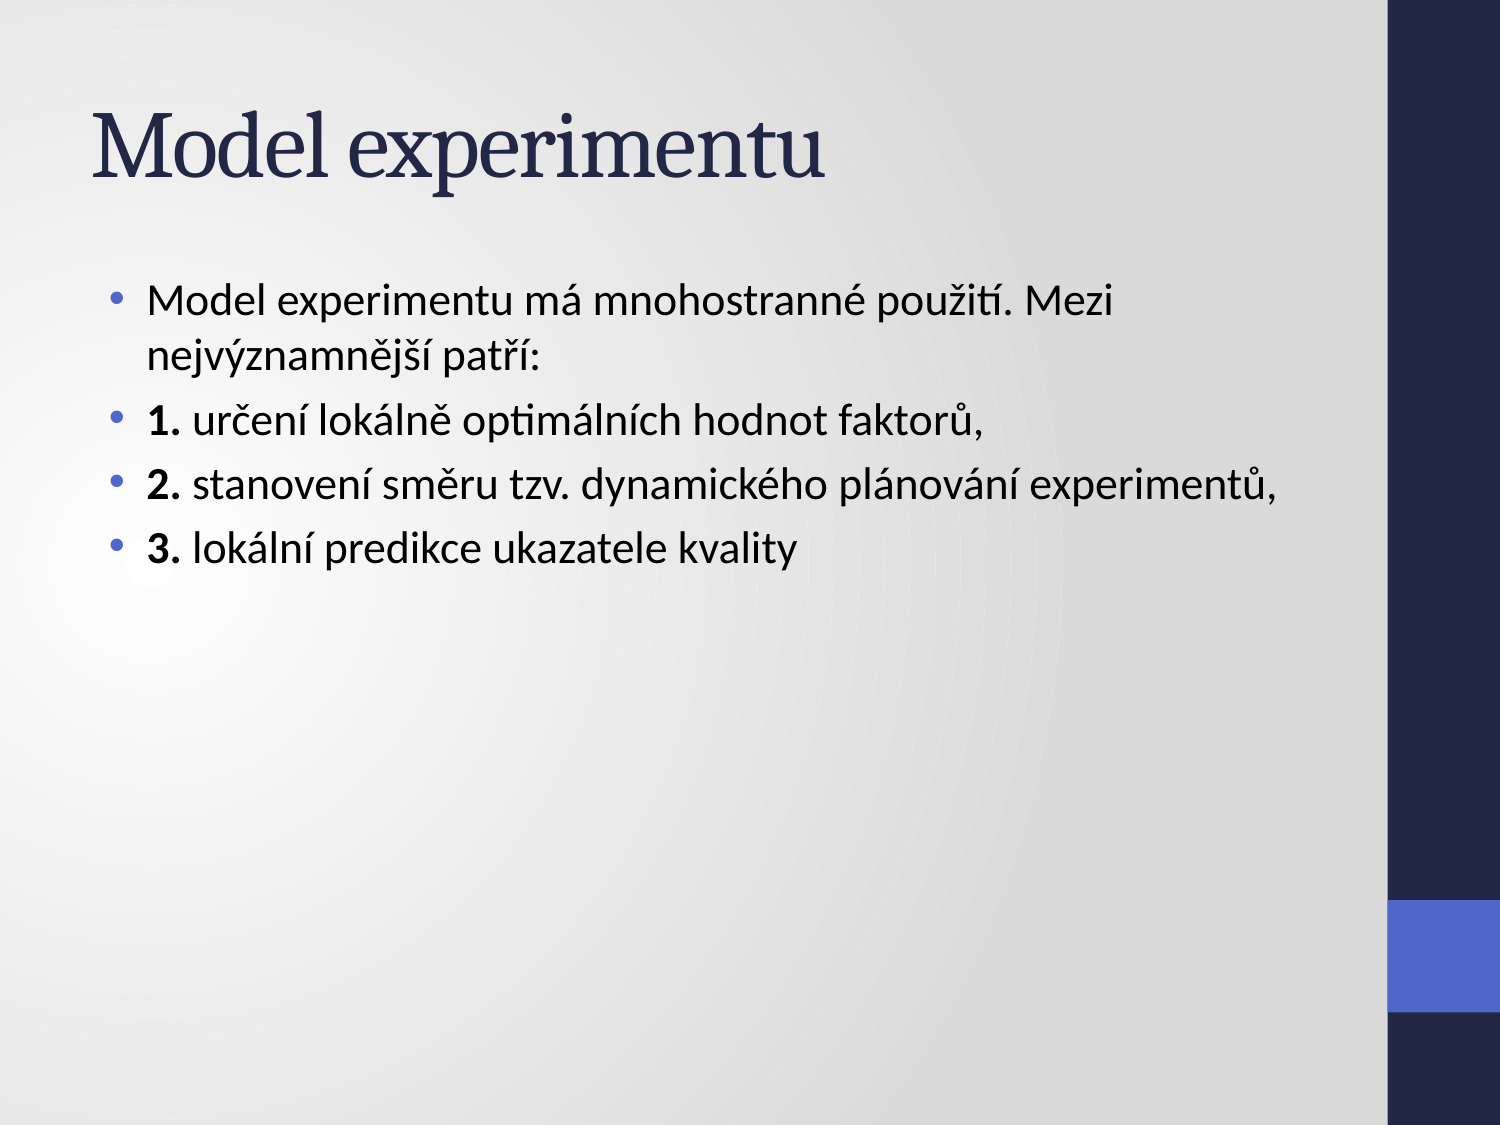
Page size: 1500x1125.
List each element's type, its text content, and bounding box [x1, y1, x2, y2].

title Model experimentu [75, 45, 1325, 233]
